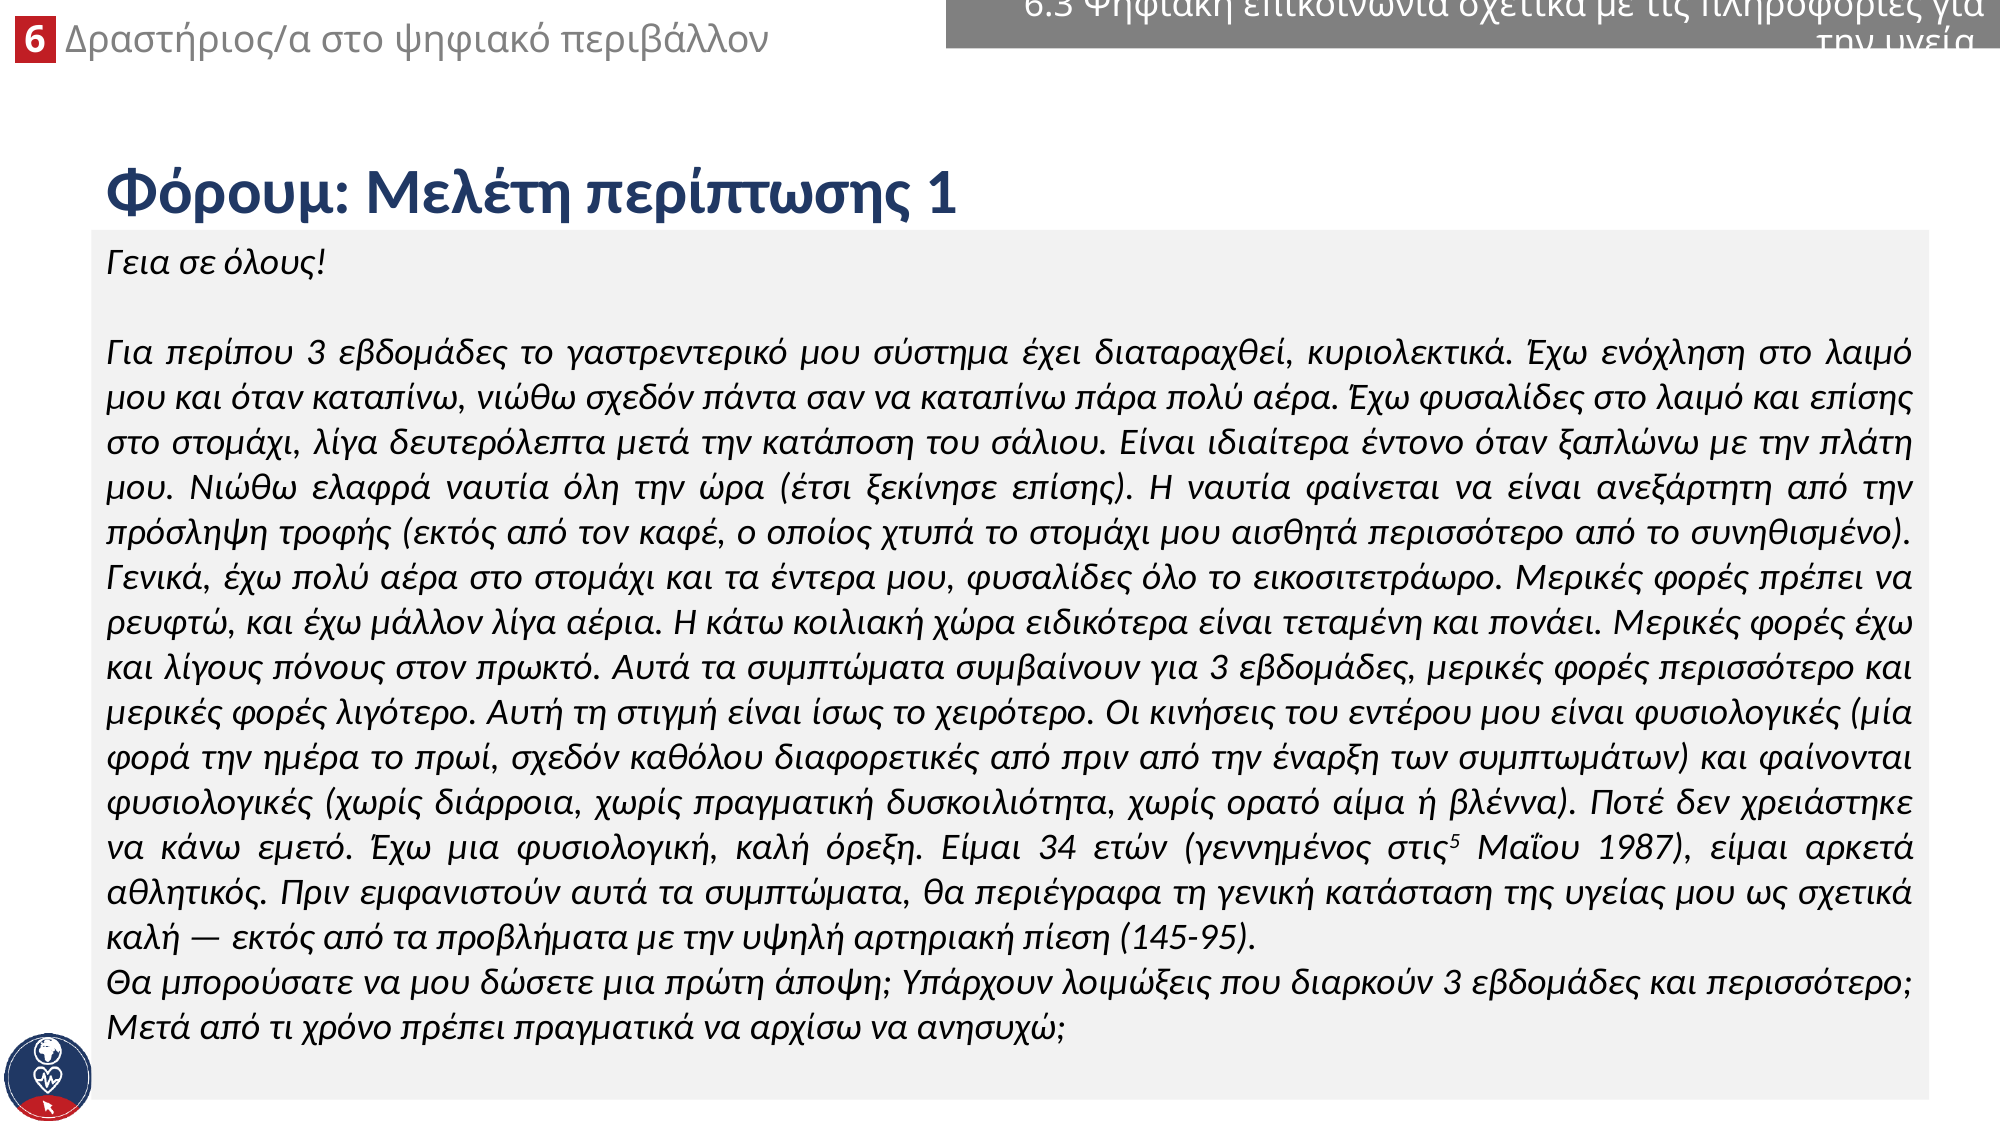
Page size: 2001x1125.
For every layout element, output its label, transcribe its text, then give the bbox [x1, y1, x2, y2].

text_box 6.3 Ψηφιακή επικοινωνία σχετικά με τις πληροφορίες για την υγεία [946, 0, 2000, 49]
text_box Γεια σε όλους! Για περίπου 3 εβδομάδες το γαστρεντερικό μου σύστημα έχει διαταραχθεί, κυριολεκτικά. Έχω ενόχληση στο λαιμό μου και όταν καταπίνω, νιώθω σχεδόν πάντα σαν να καταπίνω πάρα πολύ αέρα. Έχω φυσαλίδες στο λαιμό και επίσης στο στομάχι, λίγα δευτερόλεπτα μετά την κατάποση του σάλιου. Είναι ιδιαίτερα έντονο όταν ξαπλώνω με την πλάτη μου. Νιώθω ελαφρά ναυτία όλη την ώρα (έτσι ξεκίνησε επίσης). Η ναυτία φαίνεται να είναι ανεξάρτητη από την πρόσληψη τροφής (εκτός από τον καφέ, ο οποίος χτυπά το στομάχι μου αισθητά περισσότερο από το συνηθισμένο). Γενικά, έχω πολύ αέρα στο στομάχι και τα έντερα μου, φυσαλίδες όλο το εικοσιτετράωρο. Μερικές φορές πρέπει να ρευφτώ, και έχω μάλλον λίγα αέρια. Η κάτω κοιλιακή χώρα ειδικότερα είναι τεταμένη και πονάει. Μερικές φορές έχω και λίγους πόνους στον πρωκτό. Αυτά τα συμπτώματα συμβαίνουν για 3 εβδομάδες, μερικές φορές περισσότερο και μερικές φορές λιγότερο. Αυτή τη στιγμή είναι ίσως το χειρότερο. Οι κινήσεις του εντέρου μου είναι φυσιολογικές (μία φορά την ημέρα το πρωί, σχεδόν καθόλου διαφορετικές από πριν από την έναρξη των συμπτωμάτων) και φαίνονται φυσιολογικές (χωρίς διάρροια, χωρίς πραγματική δυσκοιλιότητα, χωρίς ορατό αίμα ή βλέννα). Ποτέ δεν χρειάστηκε να κάνω εμετό. Έχω μια φυσιολογική, καλή όρεξη. Είμαι 34 ετών (γεννημένος στις5 Μαΐου 1987), είμαι αρκετά αθλητικός. Πριν εμφανιστούν αυτά τα συμπτώματα, θα περιέγραφα τη γενική κατάσταση της υγείας μου ως σχετικά καλή — εκτός από τα προβλήματα με την υψηλή αρτηριακή πίεση (145-95). Θα μπορούσατε να μου δώσετε μια πρώτη άποψη; Υπάρχουν λοιμώξεις που διαρκούν 3 εβδομάδες και περισσότερο; Μετά από τι χρόνο πρέπει πραγματικά να αρχίσω να ανησυχώ; [91, 229, 1930, 1100]
title Φόρουμ: Μελέτη περίπτωσης 1 [91, 142, 1947, 242]
picture [4, 1033, 92, 1121]
